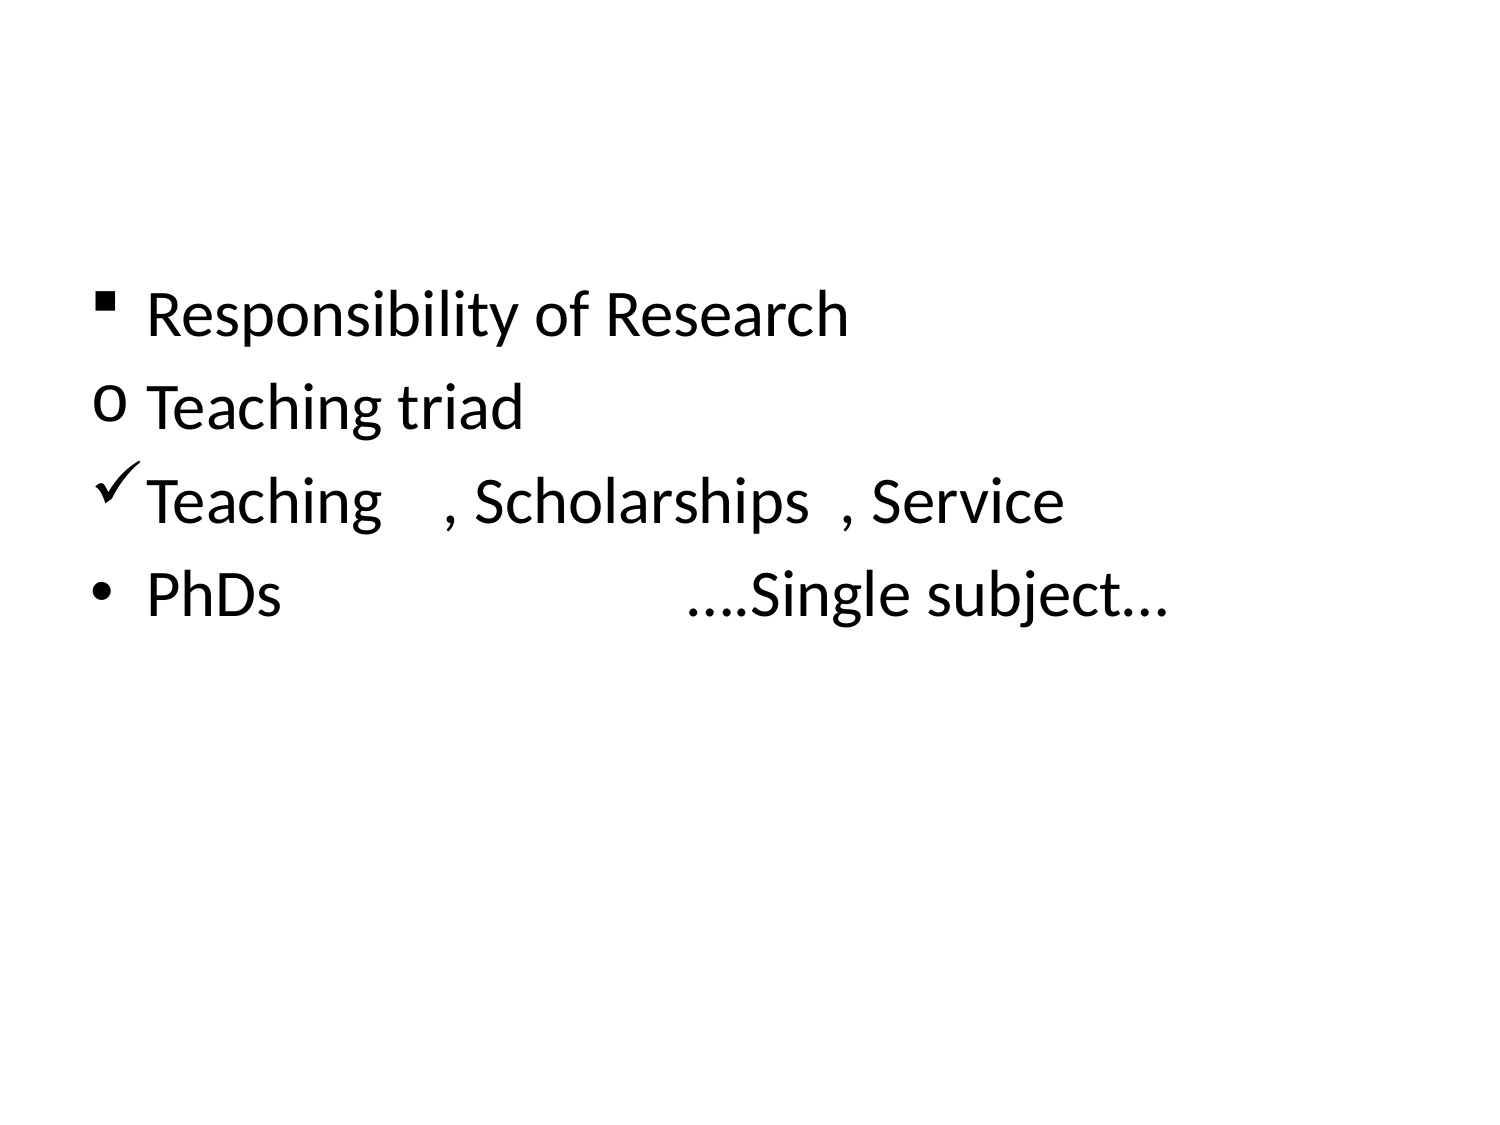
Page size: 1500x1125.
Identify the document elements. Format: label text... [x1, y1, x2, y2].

list Responsibility of Research Teaching triad Teaching , Scholarships , Service PhDs ….Single subject… [75, 262, 1425, 1005]
